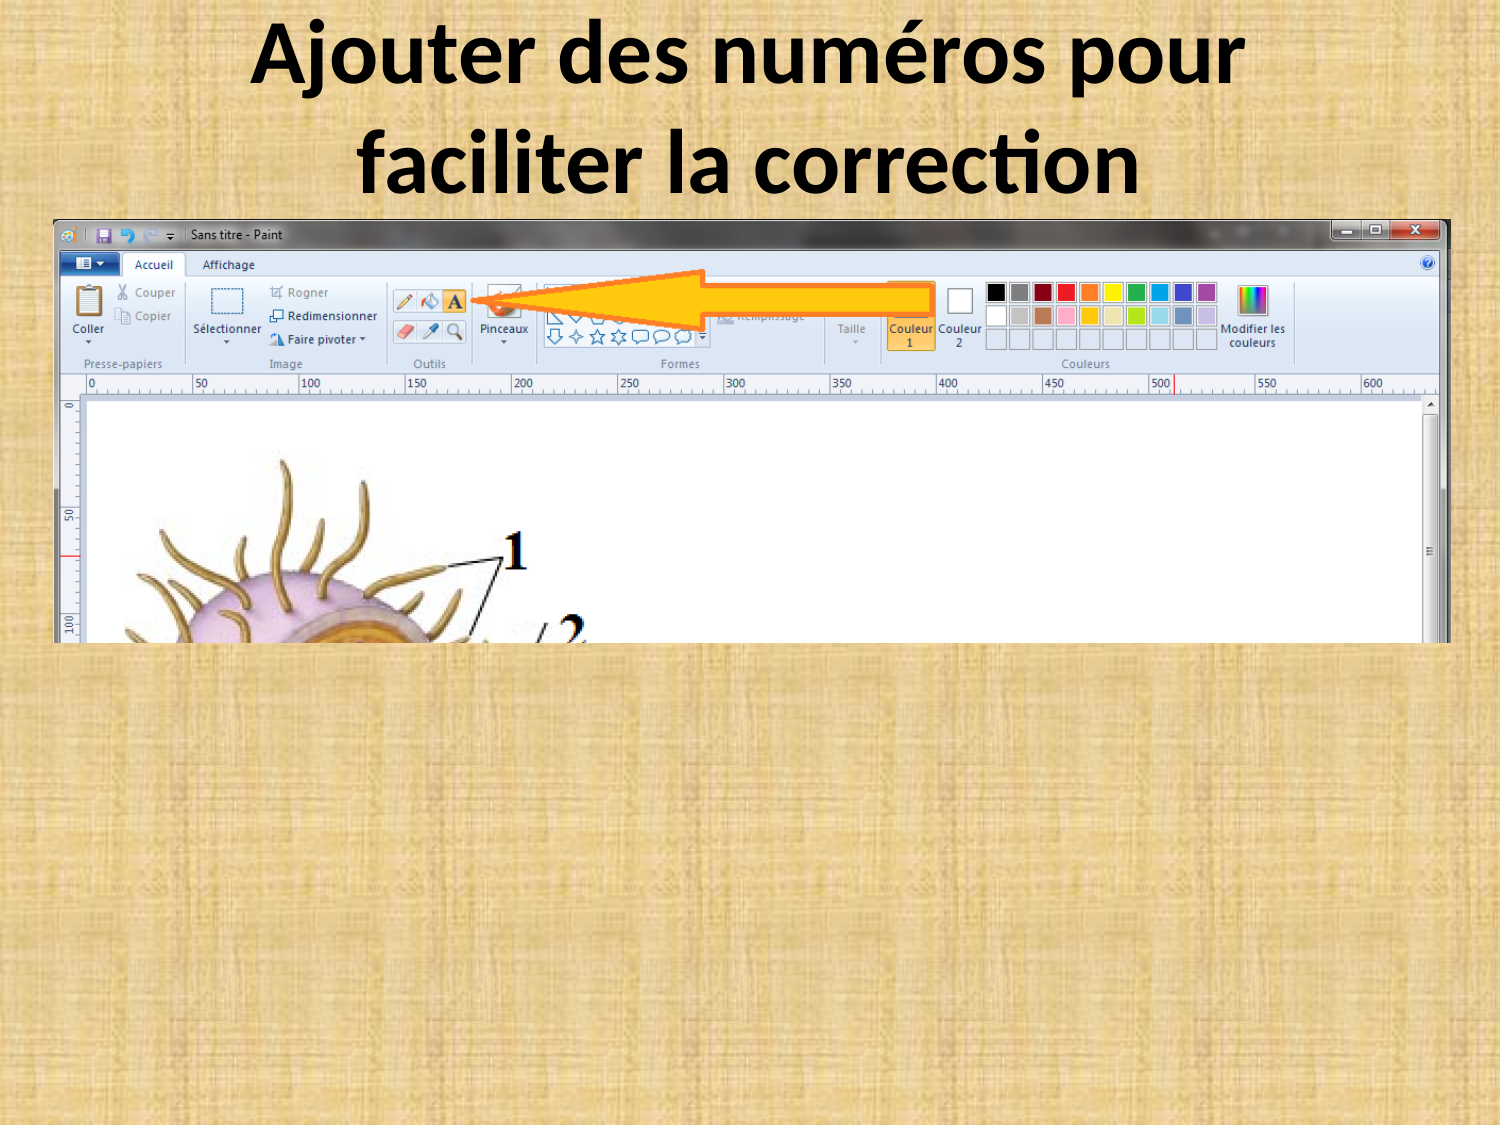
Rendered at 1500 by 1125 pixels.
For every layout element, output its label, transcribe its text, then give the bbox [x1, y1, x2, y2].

picture [0, 0, 1500, 1125]
title Ajouter des numéros pour faciliter la correction [112, 42, 1388, 161]
